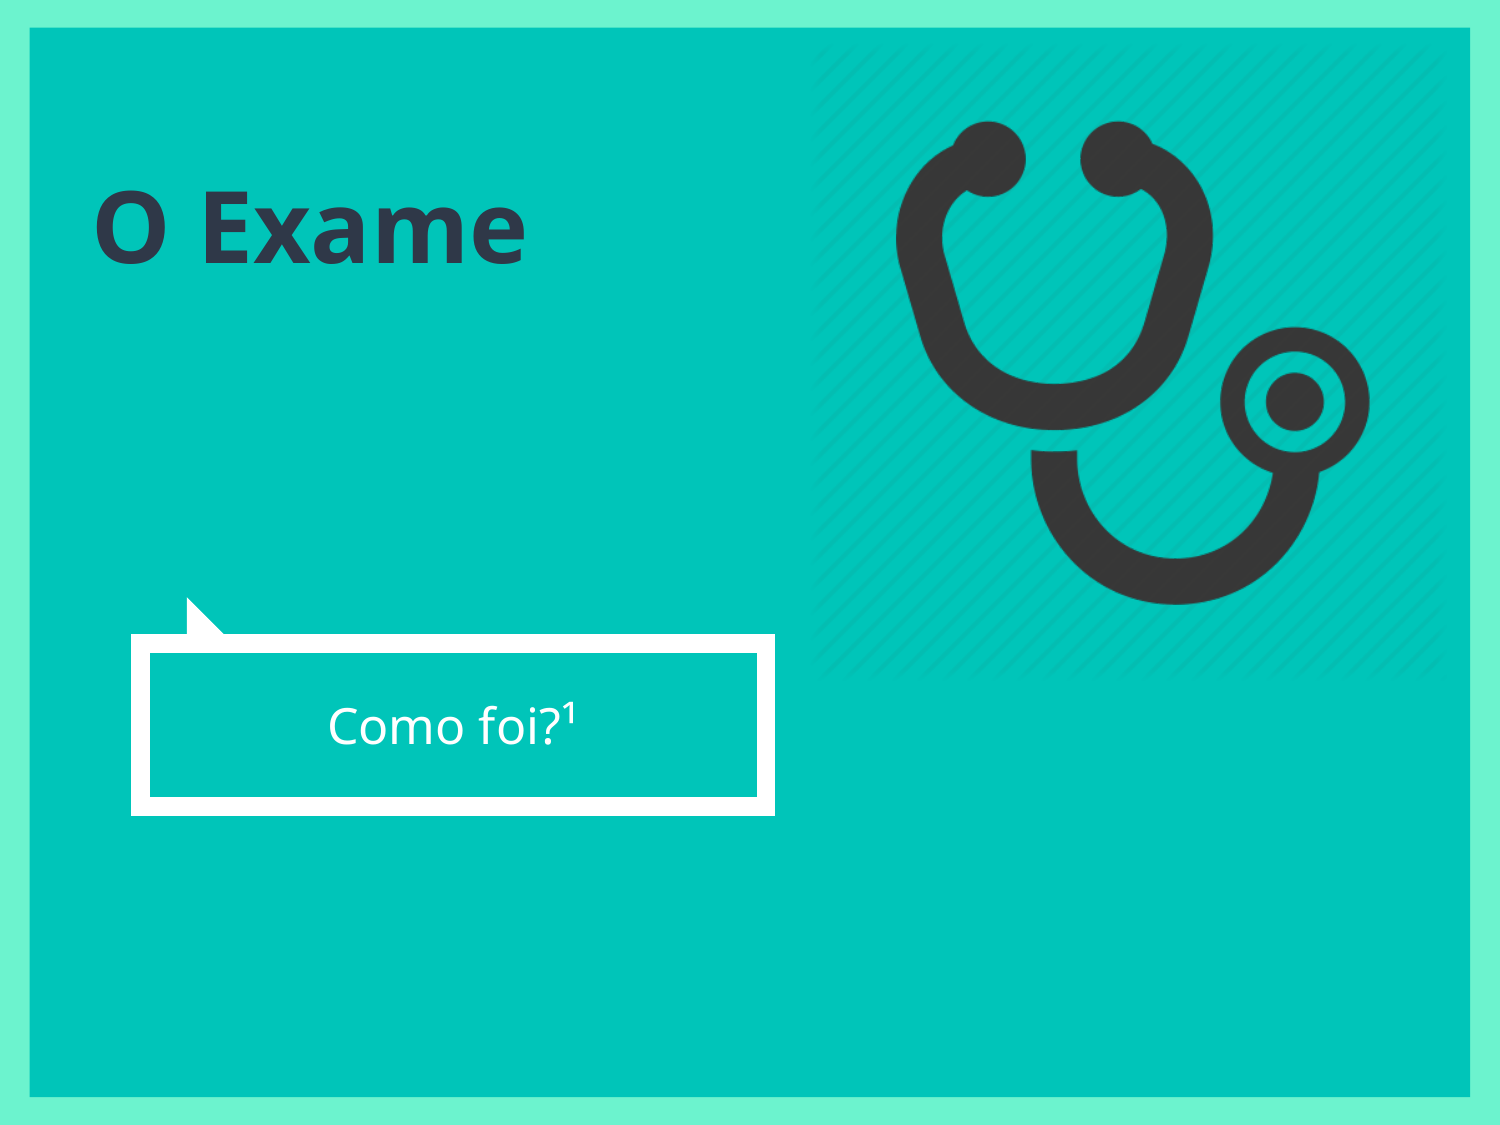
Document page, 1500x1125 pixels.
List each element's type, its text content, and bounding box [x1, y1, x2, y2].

picture [808, 42, 1448, 681]
subtitle Como foi?¹ [131, 634, 775, 816]
title O Exame [76, 44, 805, 299]
